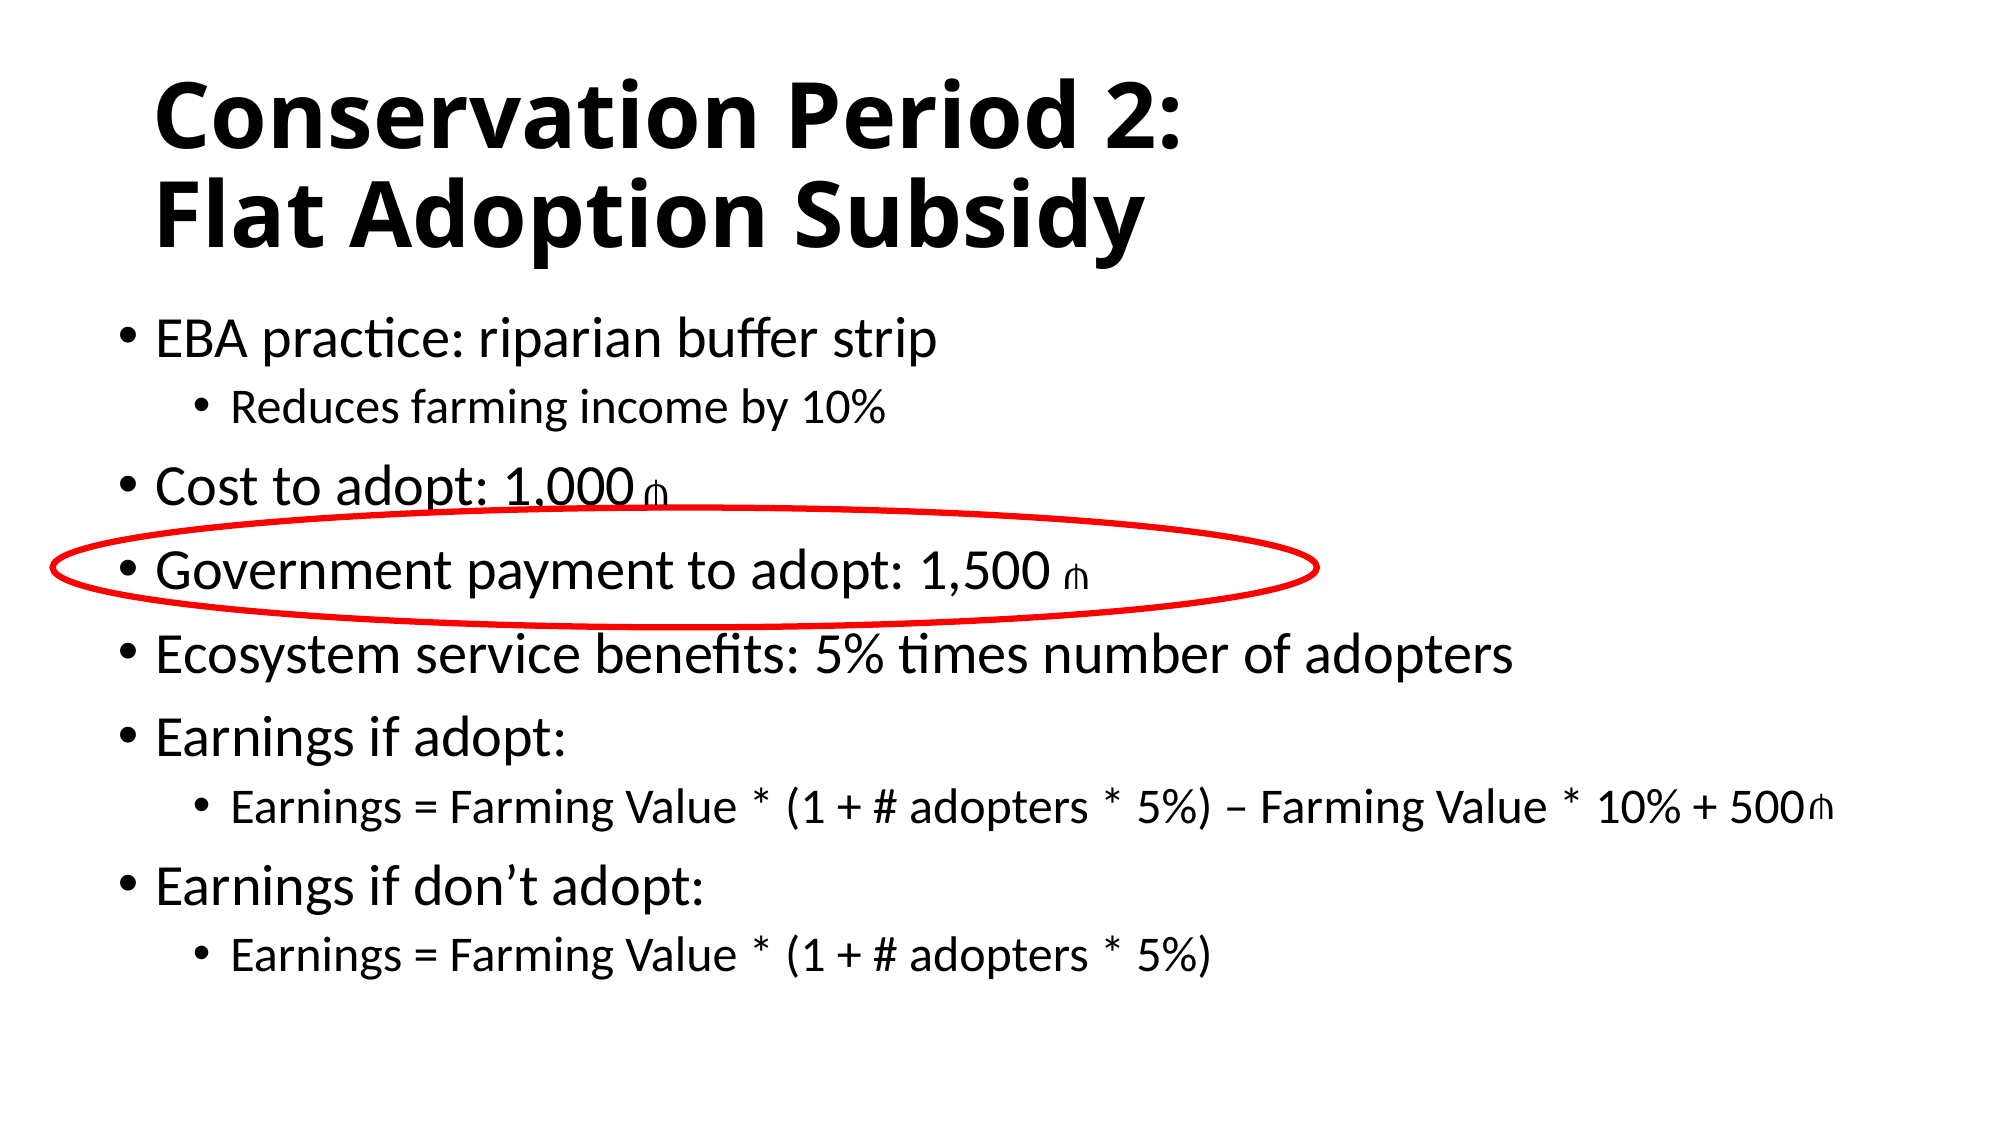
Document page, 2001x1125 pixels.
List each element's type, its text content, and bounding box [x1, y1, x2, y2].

text_box ₼ [1046, 544, 1106, 605]
title Conservation Period 2: Flat Adoption Subsidy [137, 59, 1863, 278]
text_box ₼ [1791, 774, 1851, 835]
list EBA practice: riparian buffer strip Reduces farming income by 10% Cost to adopt: 1,000 Government payment to adopt: 1,500 Ecosystem service benefits: 5% times number of adopters Earnings if adopt: Earnings = Farming Value * (1 + # adopters * 5%) – Farming Value * 10% + 500 Earnings if don’t adopt: Earnings = Farming Value * (1 + # adopters * 5%) [102, 299, 1898, 1014]
text_box ₼ [626, 461, 686, 521]
text_box [51, 506, 1319, 629]
